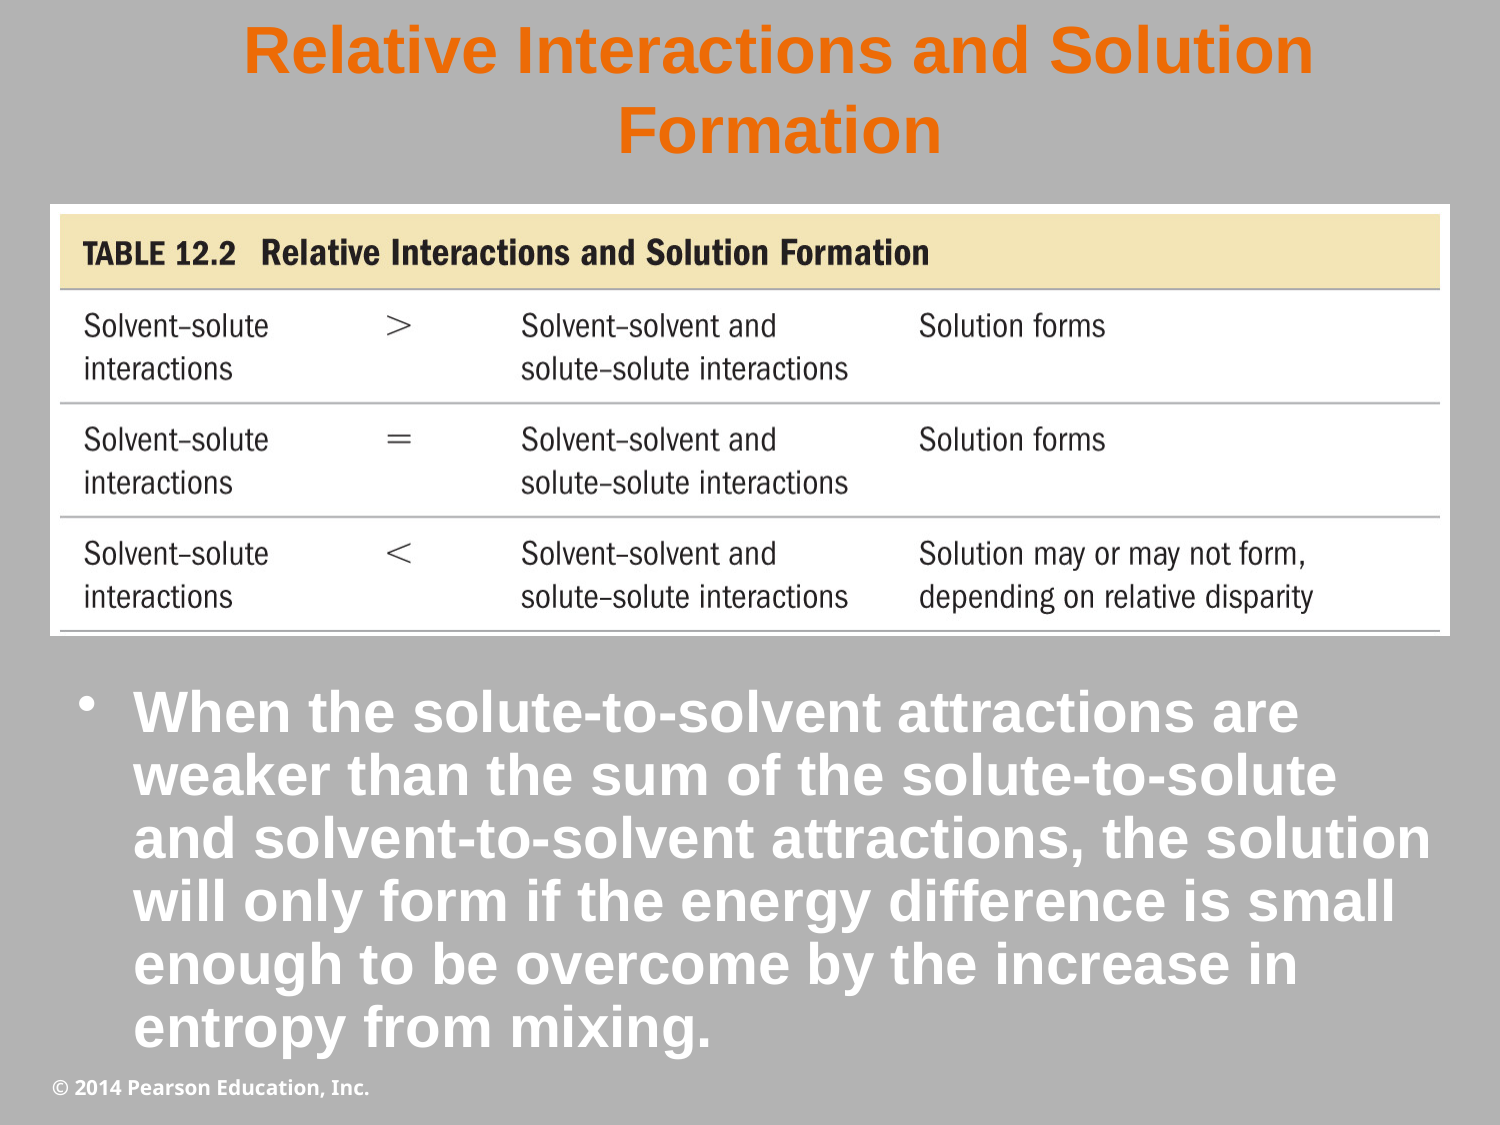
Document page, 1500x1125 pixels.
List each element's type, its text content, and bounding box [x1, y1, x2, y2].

text_box Relative Interactions and Solution Formation [0, 0, 1500, 175]
list When the solute-to-solvent attractions are weaker than the sum of the solute-to-solute and solvent-to-solvent attractions, the solution will only form if the energy difference is small enough to be overcome by the increase in entropy from mixing. [62, 674, 1451, 1038]
picture [49, 204, 1451, 636]
